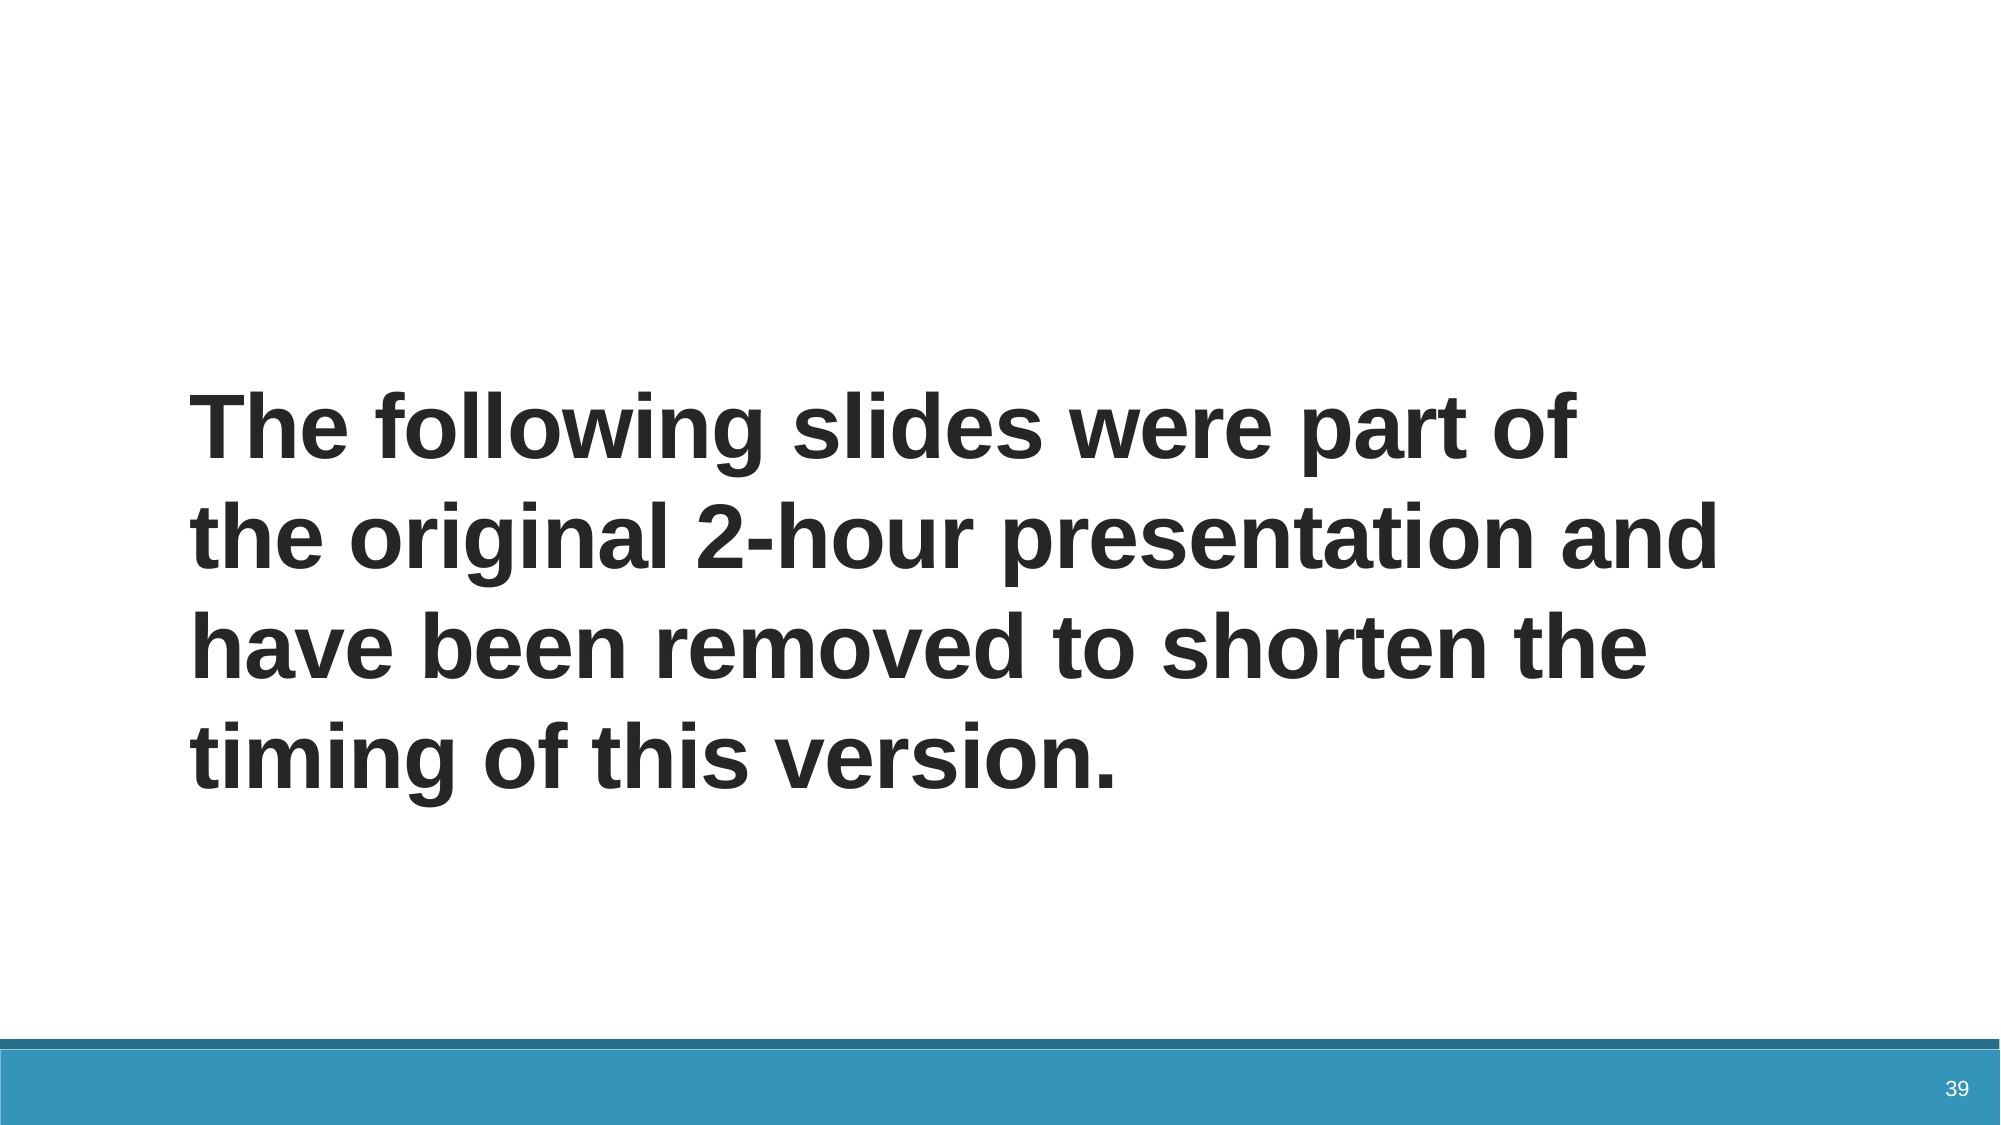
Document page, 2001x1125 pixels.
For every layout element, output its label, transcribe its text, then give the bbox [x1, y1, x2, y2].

title The following slides were part of the original 2-hour presentation and have been removed to shorten the timing of this version. [174, 229, 1747, 815]
slide_number 39 [1769, 1057, 1985, 1118]
